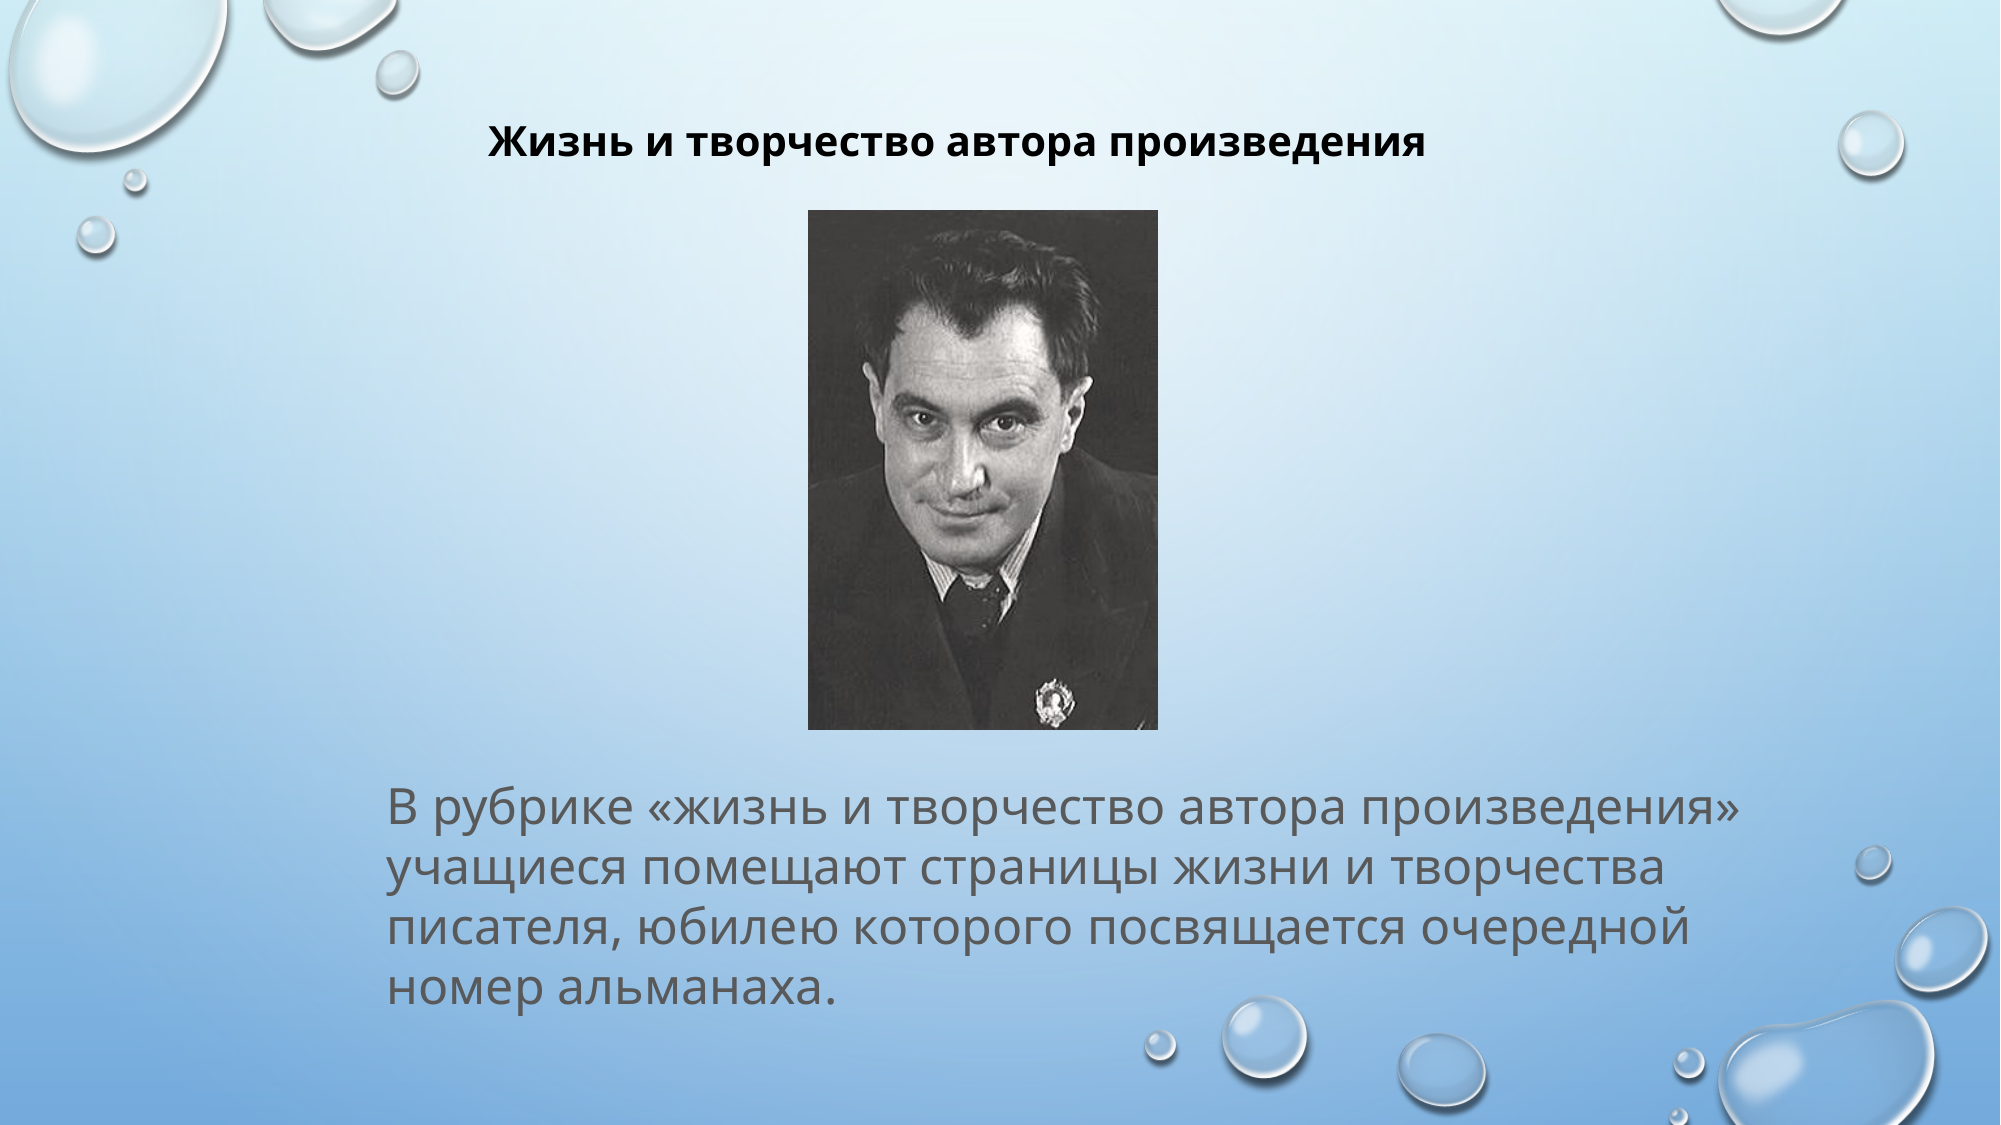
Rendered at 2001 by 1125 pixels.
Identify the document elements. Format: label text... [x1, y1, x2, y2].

text_box В рубрике «жизнь и творчество автора произведения» учащиеся помещают страницы жизни и творчества писателя, юбилею которого посвящается очередной номер альманаха. [371, 766, 1777, 1022]
text_box Жизнь и творчество автора произведения [473, 107, 1718, 172]
picture [0, 0, 2000, 1125]
